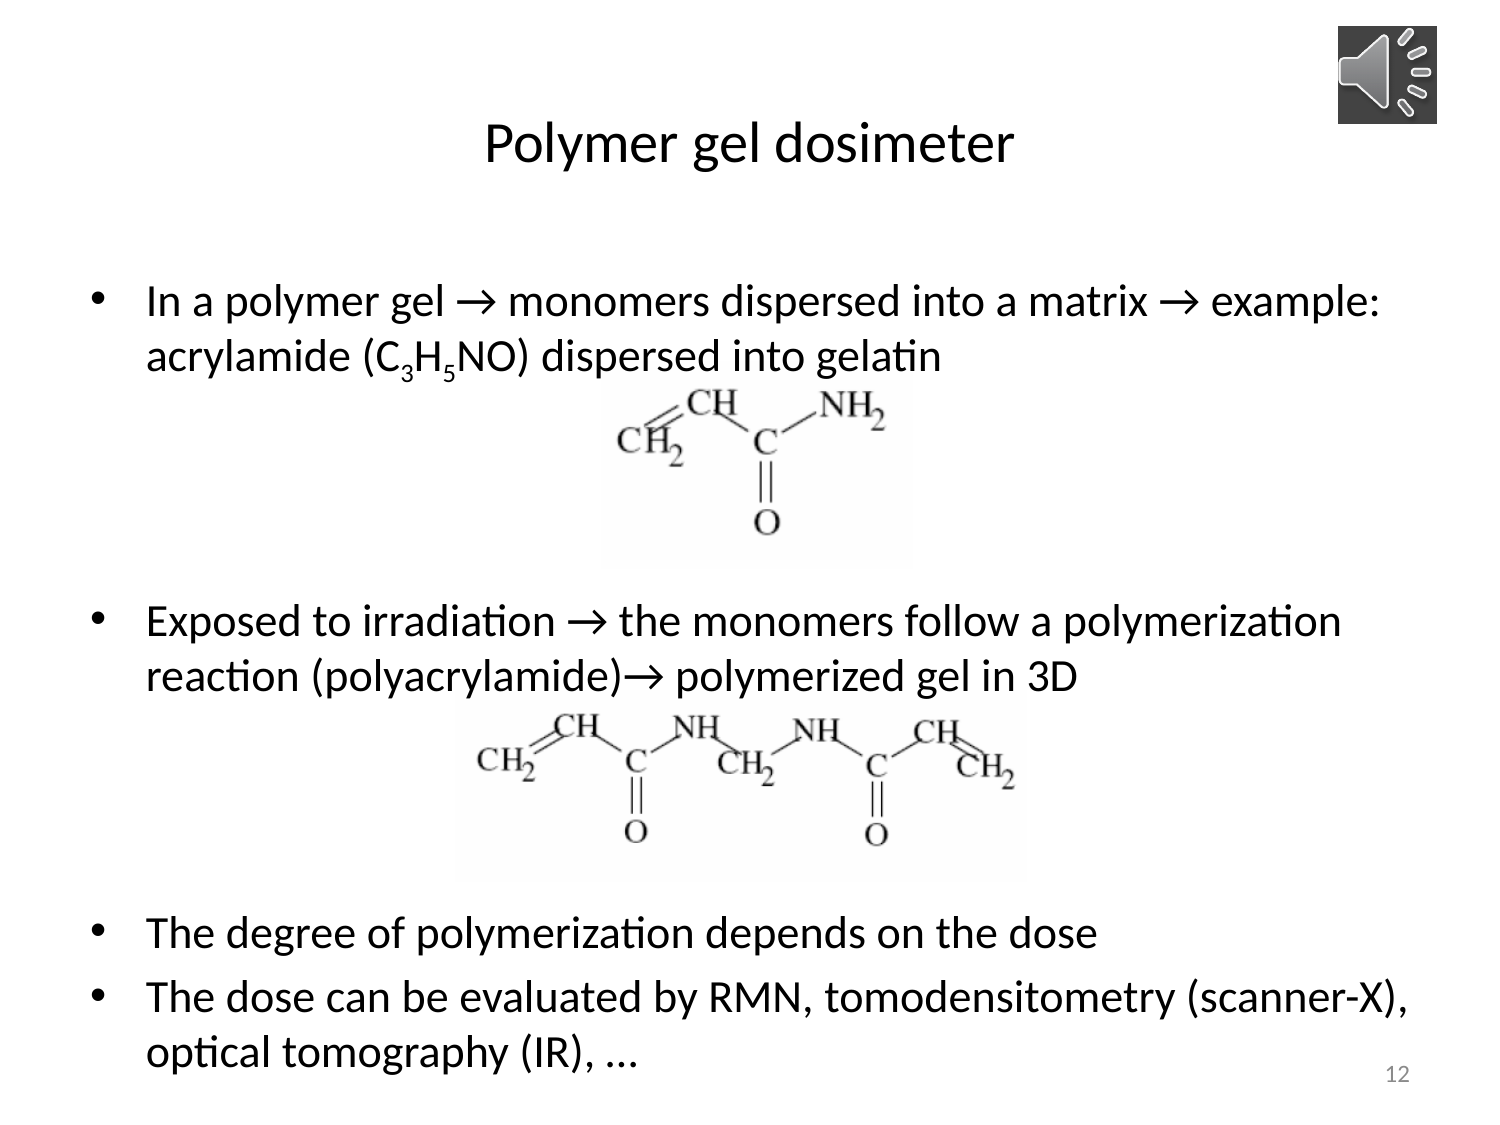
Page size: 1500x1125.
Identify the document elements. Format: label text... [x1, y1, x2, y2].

slide_number 12 [1074, 1042, 1425, 1103]
list In a polymer gel → monomers dispersed into a matrix → example: acrylamide (C3H5NO) dispersed into gelatin Exposed to irradiation → the monomers follow a polymerization reaction (polyacrylamide)→ polymerized gel in 3D The degree of polymerization depends on the dose The dose can be evaluated by RMN, tomodensitometry (scanner-X), optical tomography (IR), … [75, 262, 1450, 1088]
title Polymer gel dosimeter [75, 45, 1425, 233]
picture [1337, 24, 1438, 126]
picture [587, 349, 913, 569]
picture [455, 687, 1039, 882]
